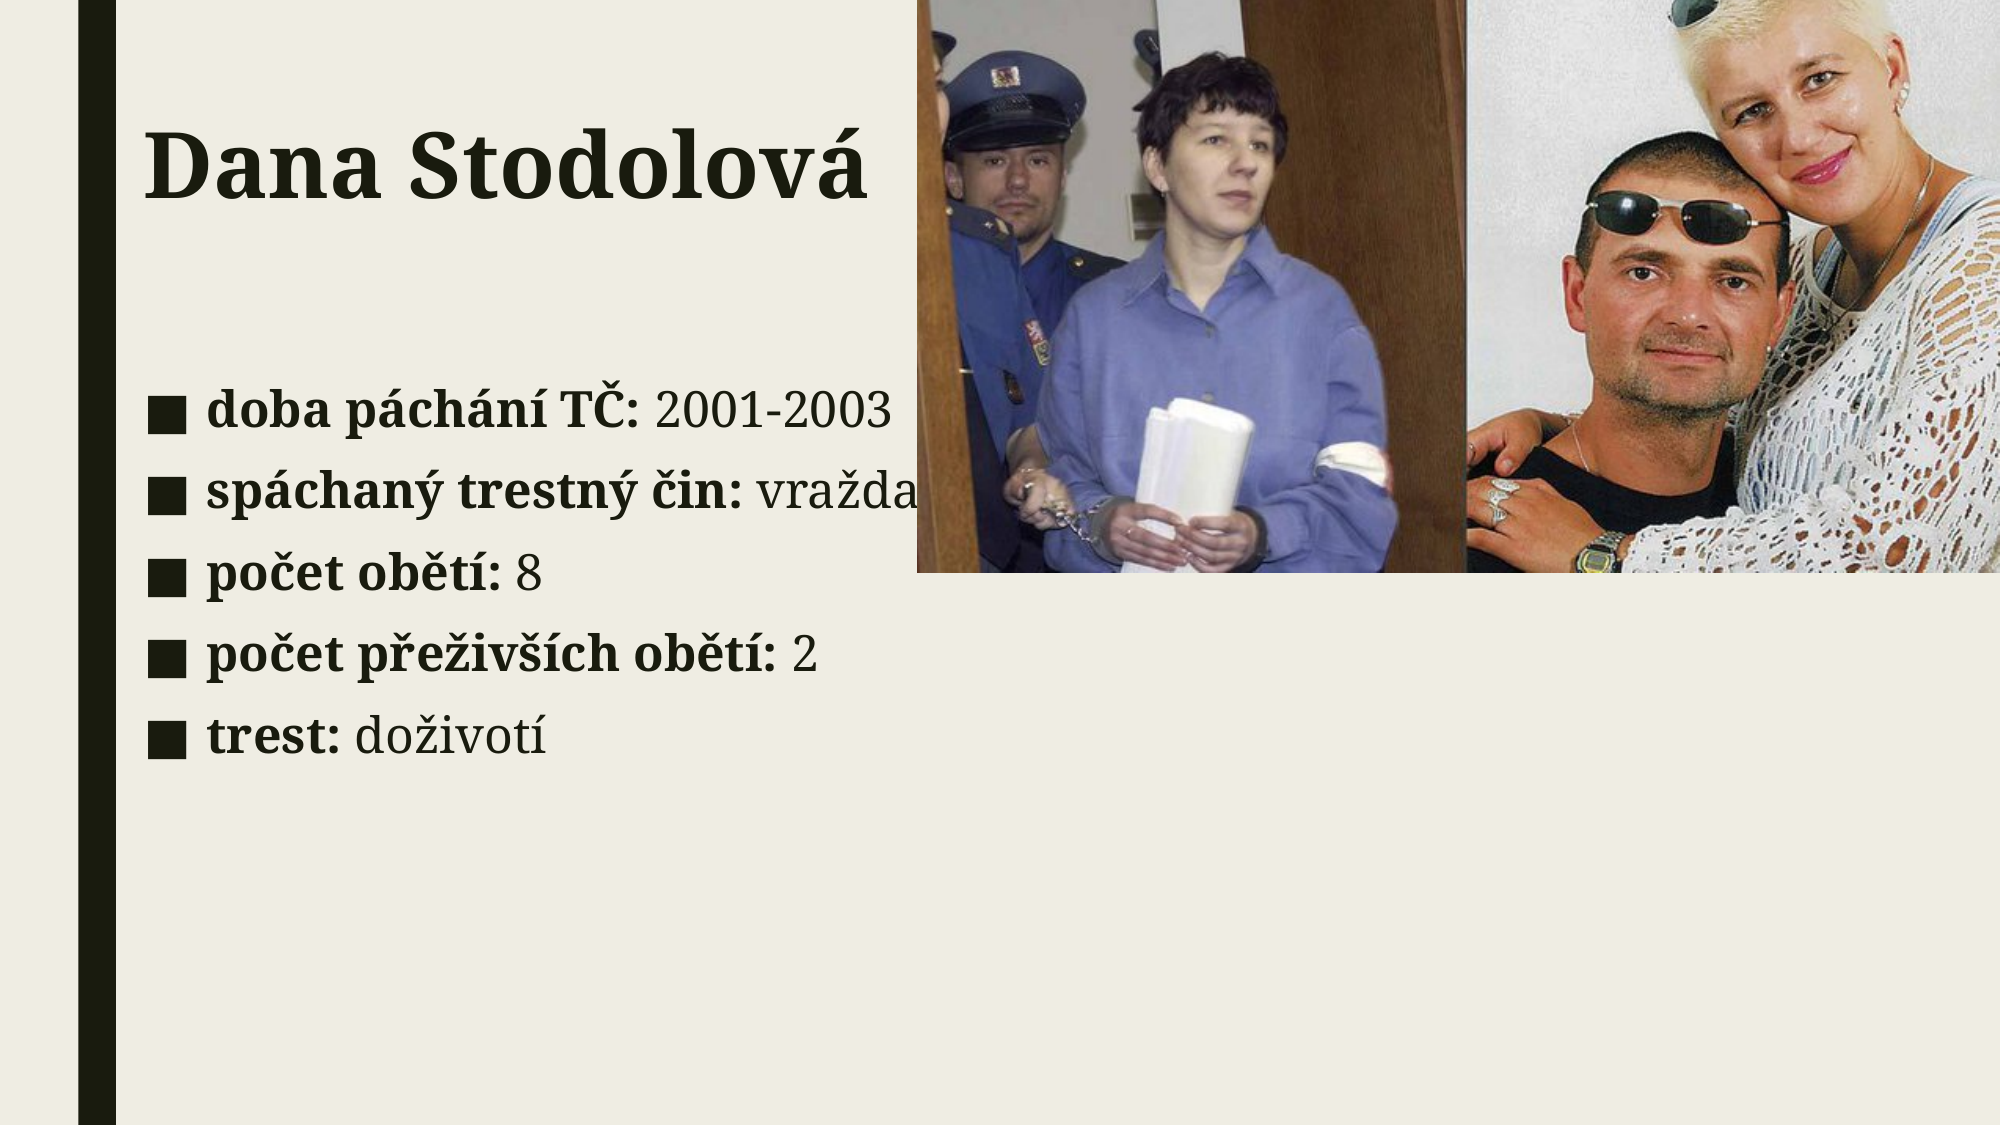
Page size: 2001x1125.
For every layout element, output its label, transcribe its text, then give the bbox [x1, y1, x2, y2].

picture [917, 0, 2000, 573]
list doba páchání TČ: 2001-2003 spáchaný trestný čin: vražda počet obětí: 8 počet přeživších obětí: 2 trest: doživotí [128, 375, 1080, 963]
title Dana Stodolová [128, 112, 917, 360]
